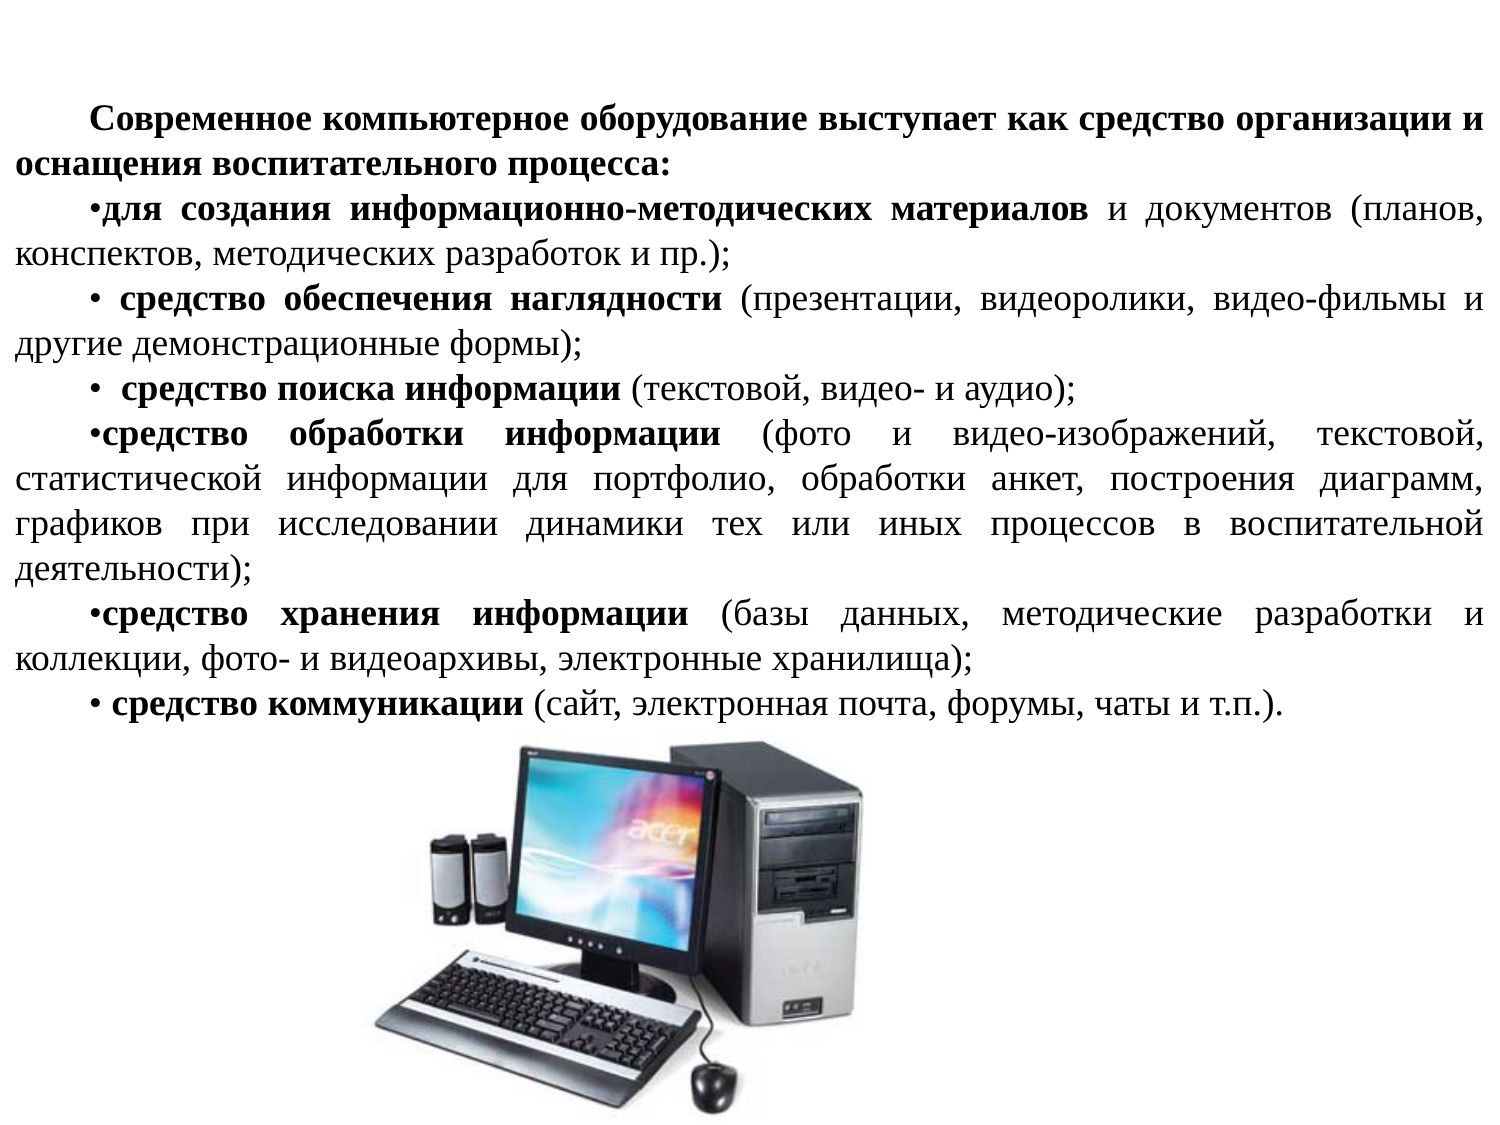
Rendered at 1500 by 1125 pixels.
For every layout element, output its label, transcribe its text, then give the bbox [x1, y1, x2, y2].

picture [363, 729, 872, 1125]
text_box Современное компьютерное оборудование выступает как средство организации и оснащения воспитательного процесса: •для создания информационно-методических материалов и документов (планов, конспектов, методических разработок и пр.); • средство обеспечения наглядности (презентации, видеоролики, видео-фильмы и другие демонстрационные формы); • средство поиска информации (текстовой, видео- и аудио); •средство обработки информации (фото и видео-изображений, текстовой, статистической информации для портфолио, обработки анкет, построения диаграмм, графиков при исследовании динамики тех или иных процессов в воспитательной деятельности); •средство хранения информации (базы данных, методические разработки и коллекции, фото- и видеоархивы, электронные хранилища); • средство коммуникации (сайт, электронная почта, форумы, чаты и т.п.). [0, 85, 1500, 731]
